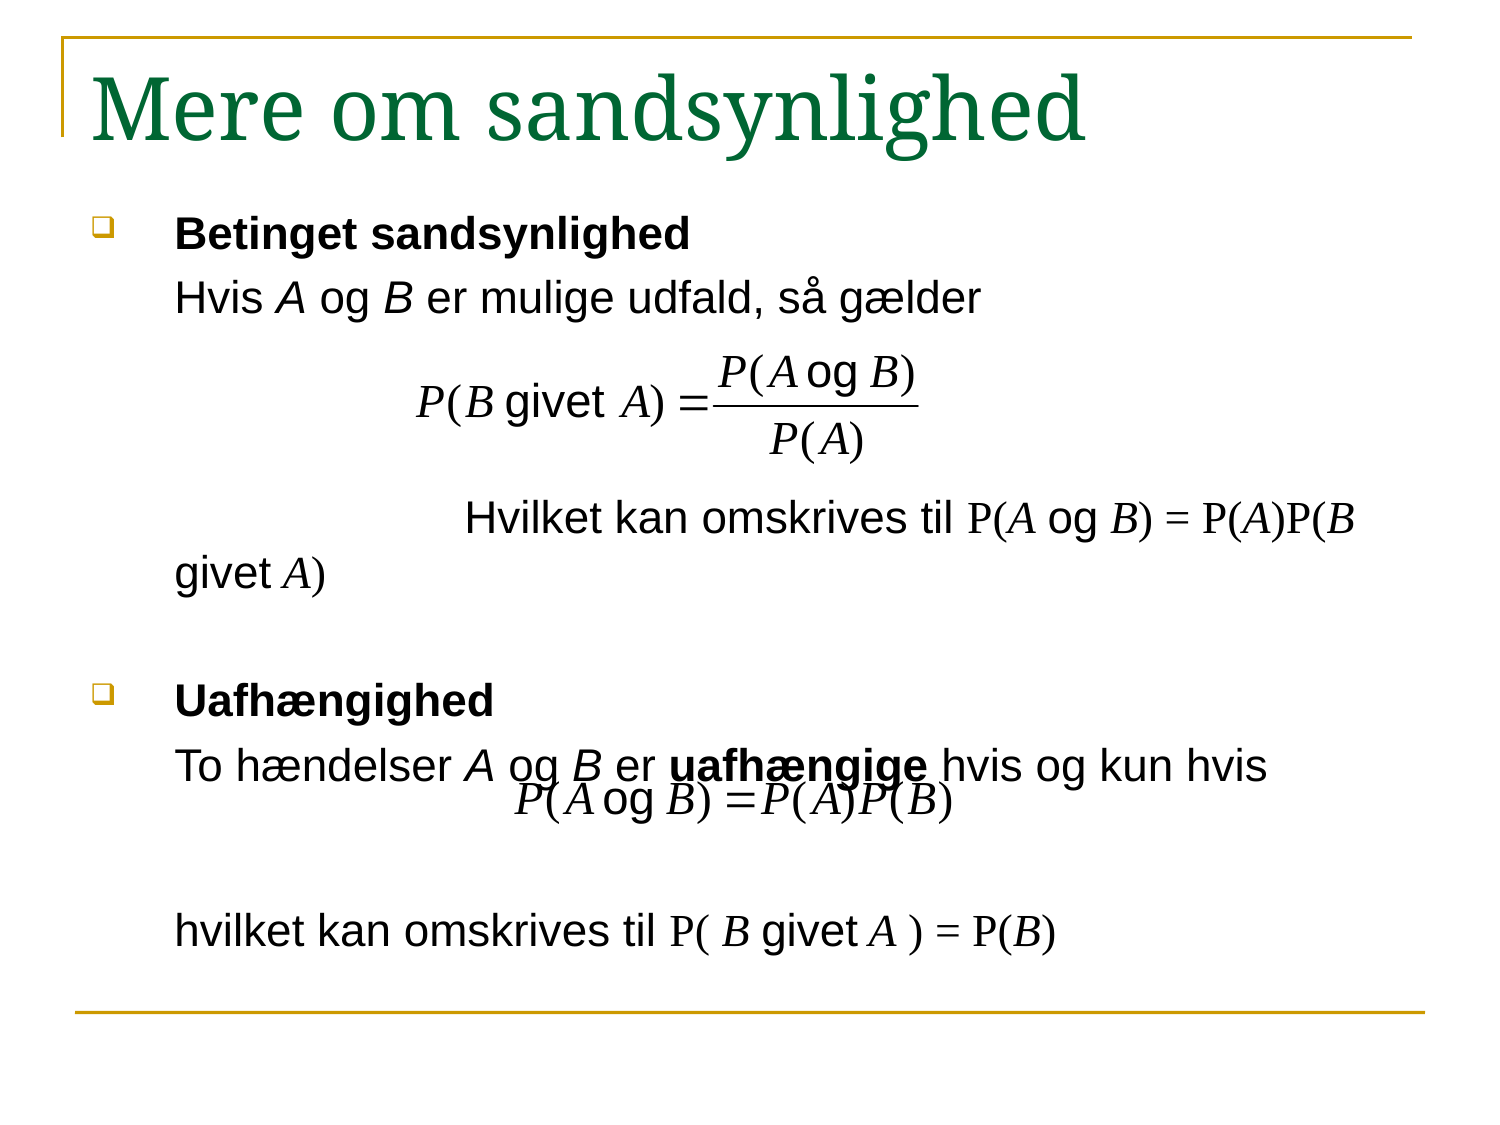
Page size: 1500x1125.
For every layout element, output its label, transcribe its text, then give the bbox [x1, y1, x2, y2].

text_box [505, 770, 963, 835]
title Mere om sandsynlighed [74, 45, 1426, 196]
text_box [407, 342, 928, 473]
list Betinget sandsynlighed Hvis A og B er mulige udfald, så gælder Hvilket kan omskrives til P(A og B) = P(A)P(B givet A) Uafhængighed To hændelser A og B er uafhængige hvis og kun hvis hvilket kan omskrives til P( B givet A ) = P(B) [74, 196, 1426, 1024]
